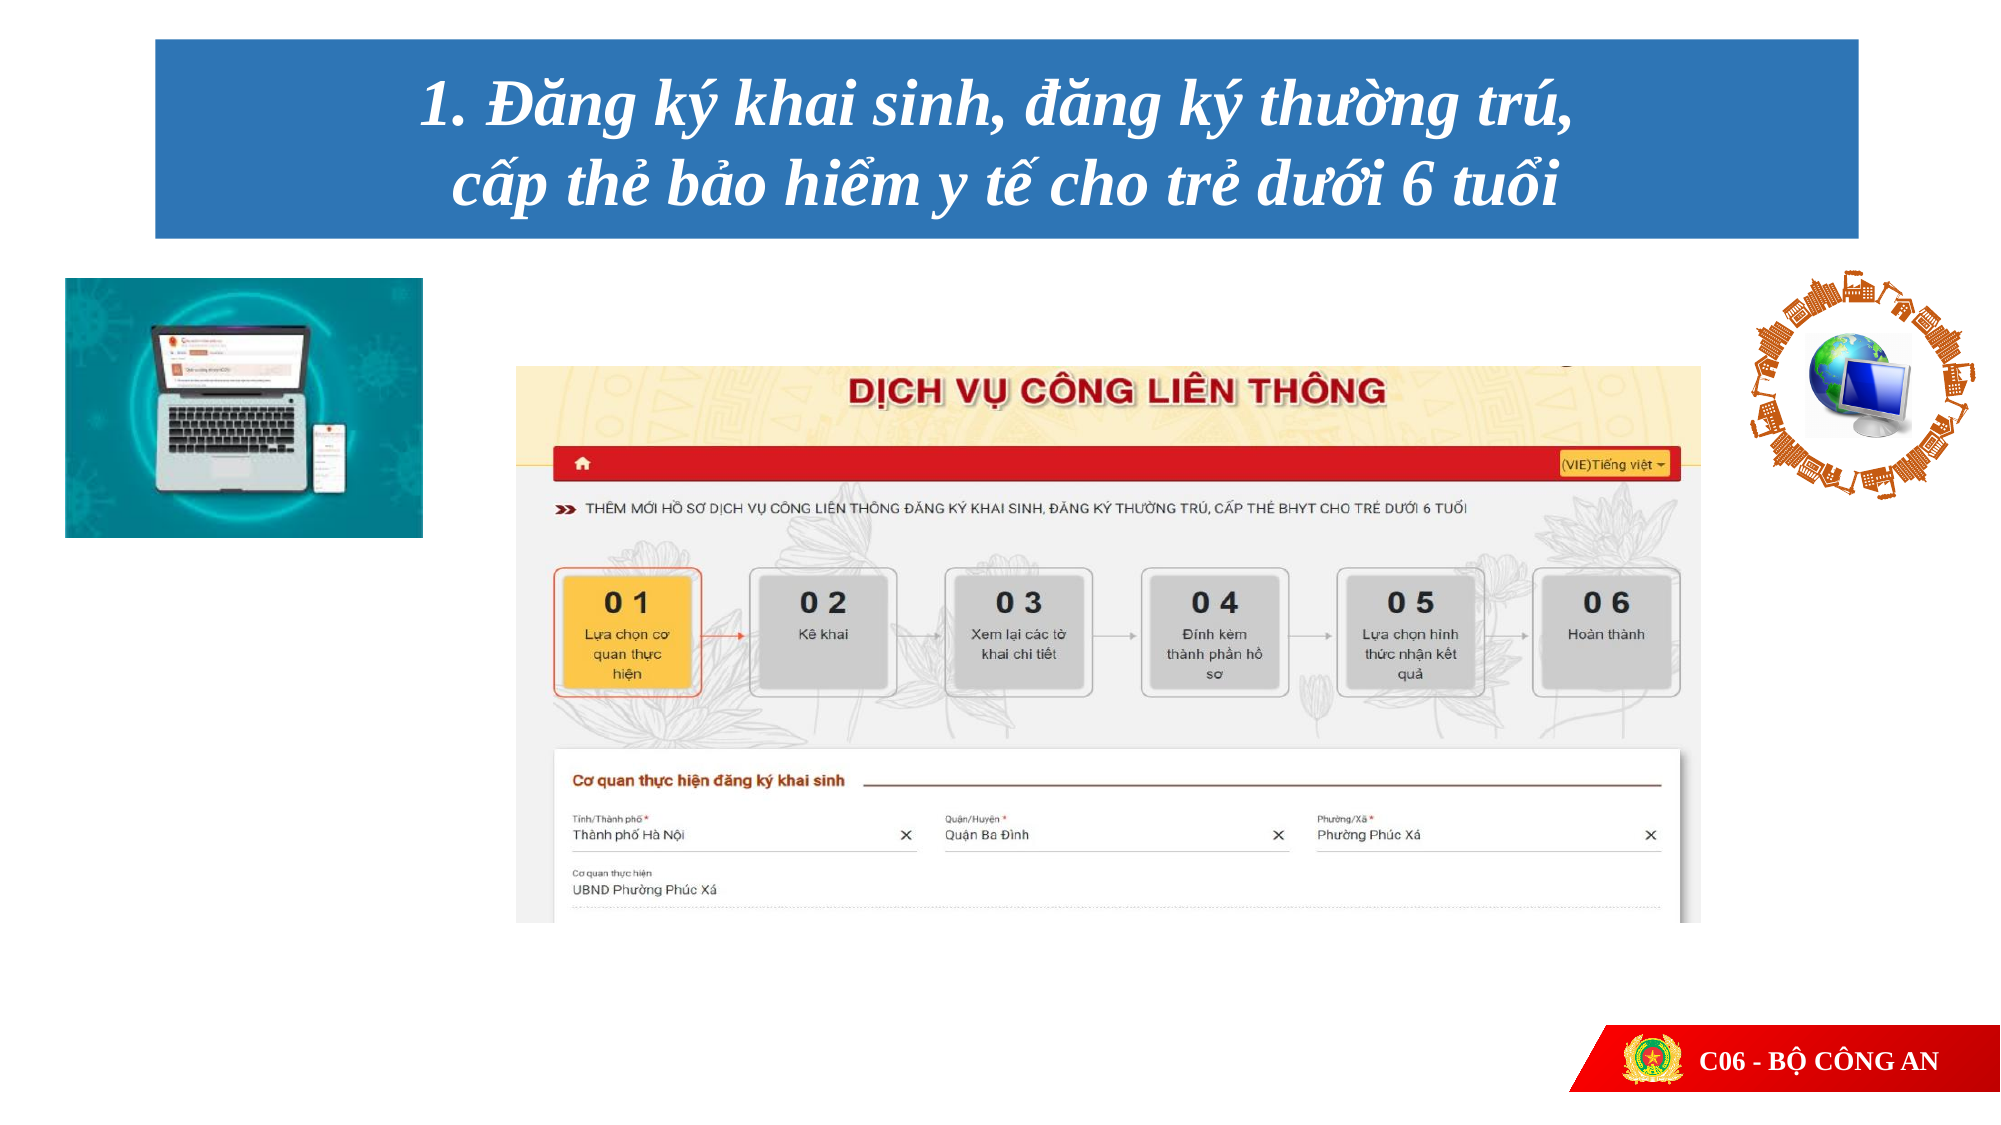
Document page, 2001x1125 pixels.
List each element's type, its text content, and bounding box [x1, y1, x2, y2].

picture [516, 365, 1701, 923]
picture [1621, 1034, 1684, 1085]
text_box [1728, 269, 1984, 514]
list 1. Đăng ký khai sinh, đăng ký thường trú, cấp thẻ bảo hiểm y tế cho trẻ dưới 6 tuổi [155, 39, 1859, 239]
picture [65, 278, 423, 538]
